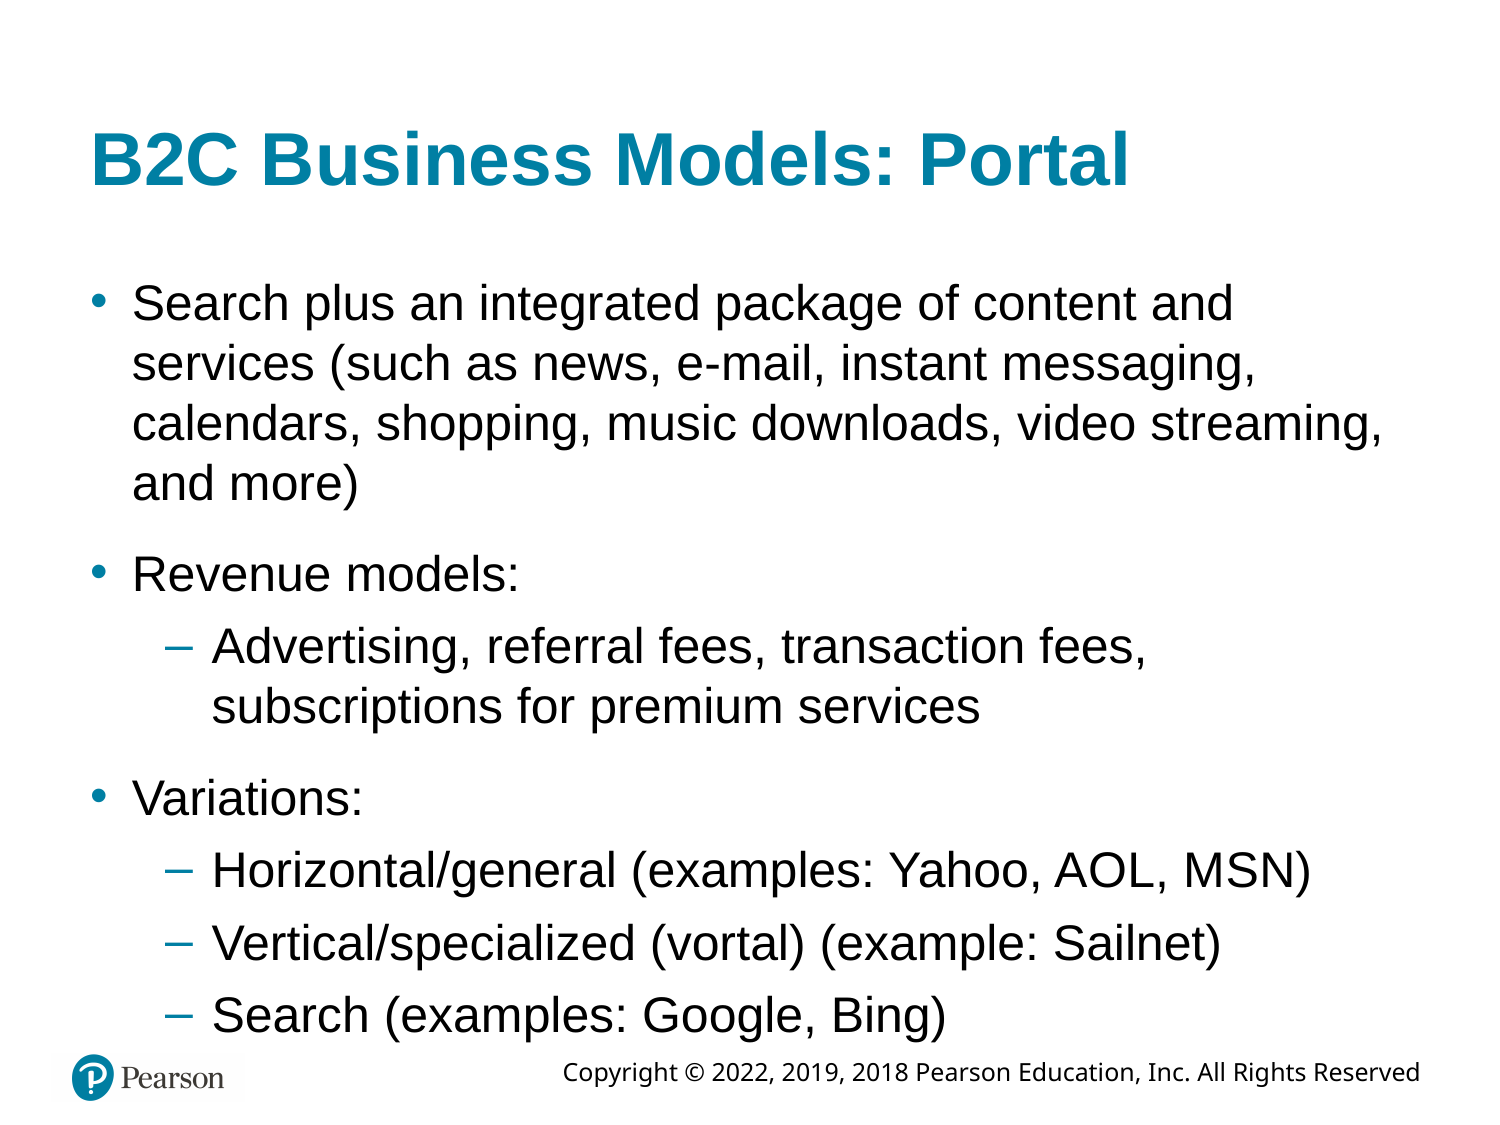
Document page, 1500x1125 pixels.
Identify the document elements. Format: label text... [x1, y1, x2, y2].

list Search plus an integrated package of content and services (such as news, e-mail, instant messaging, calendars, shopping, music downloads, video streaming, and more) Revenue models: Advertising, referral fees, transaction fees, subscriptions for premium services Variations: Horizontal/general (examples: Yahoo, A O L, M S N) Vertical/specialized (vortal) (example: Sailnet) Search (examples: Google, Bing) [75, 255, 1426, 1021]
picture [51, 1053, 245, 1102]
title B2C Business Models: Portal [75, 35, 1425, 216]
